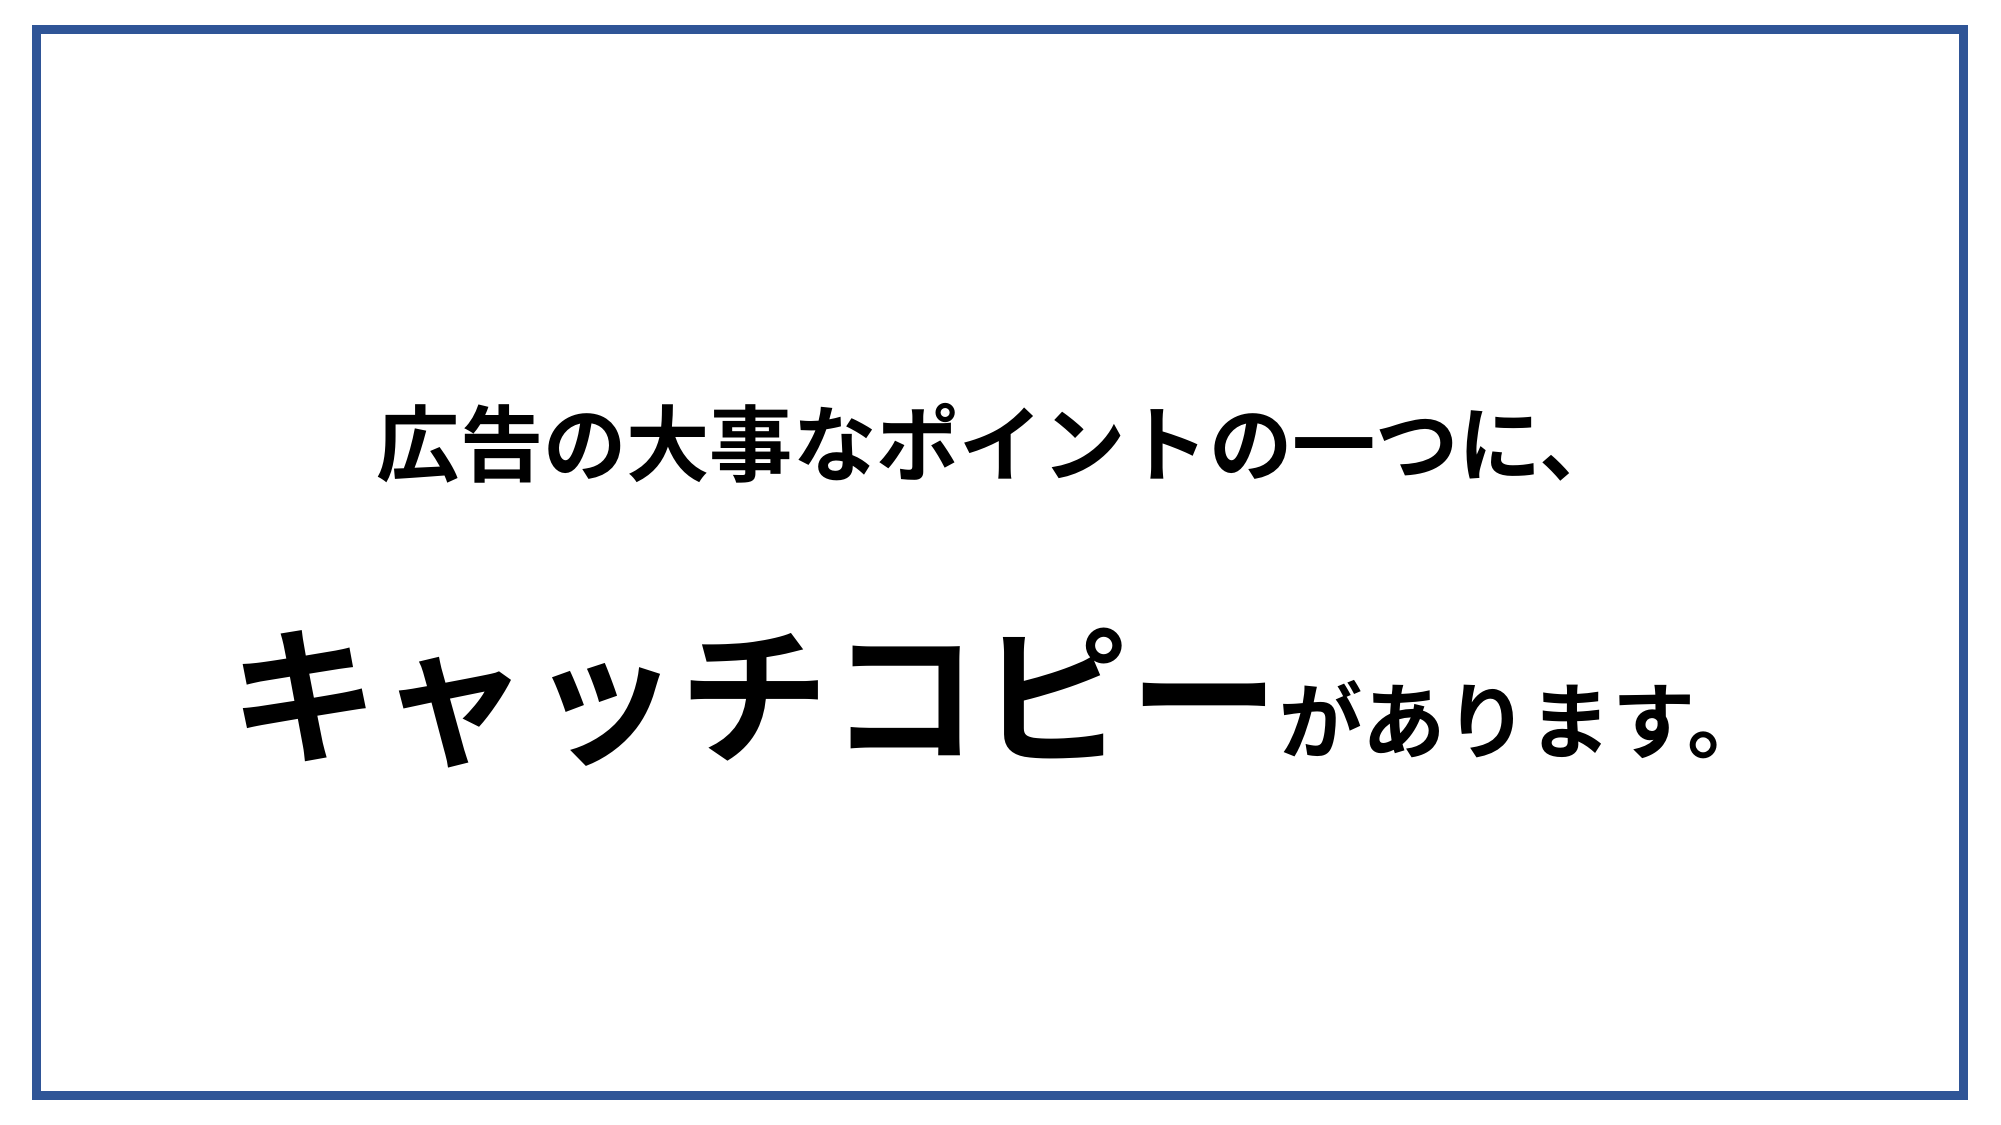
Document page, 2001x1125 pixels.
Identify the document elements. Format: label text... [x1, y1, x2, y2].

list 広告の大事なポイントの一つに、 キャッチコピーがあります。 [41, 234, 1959, 891]
